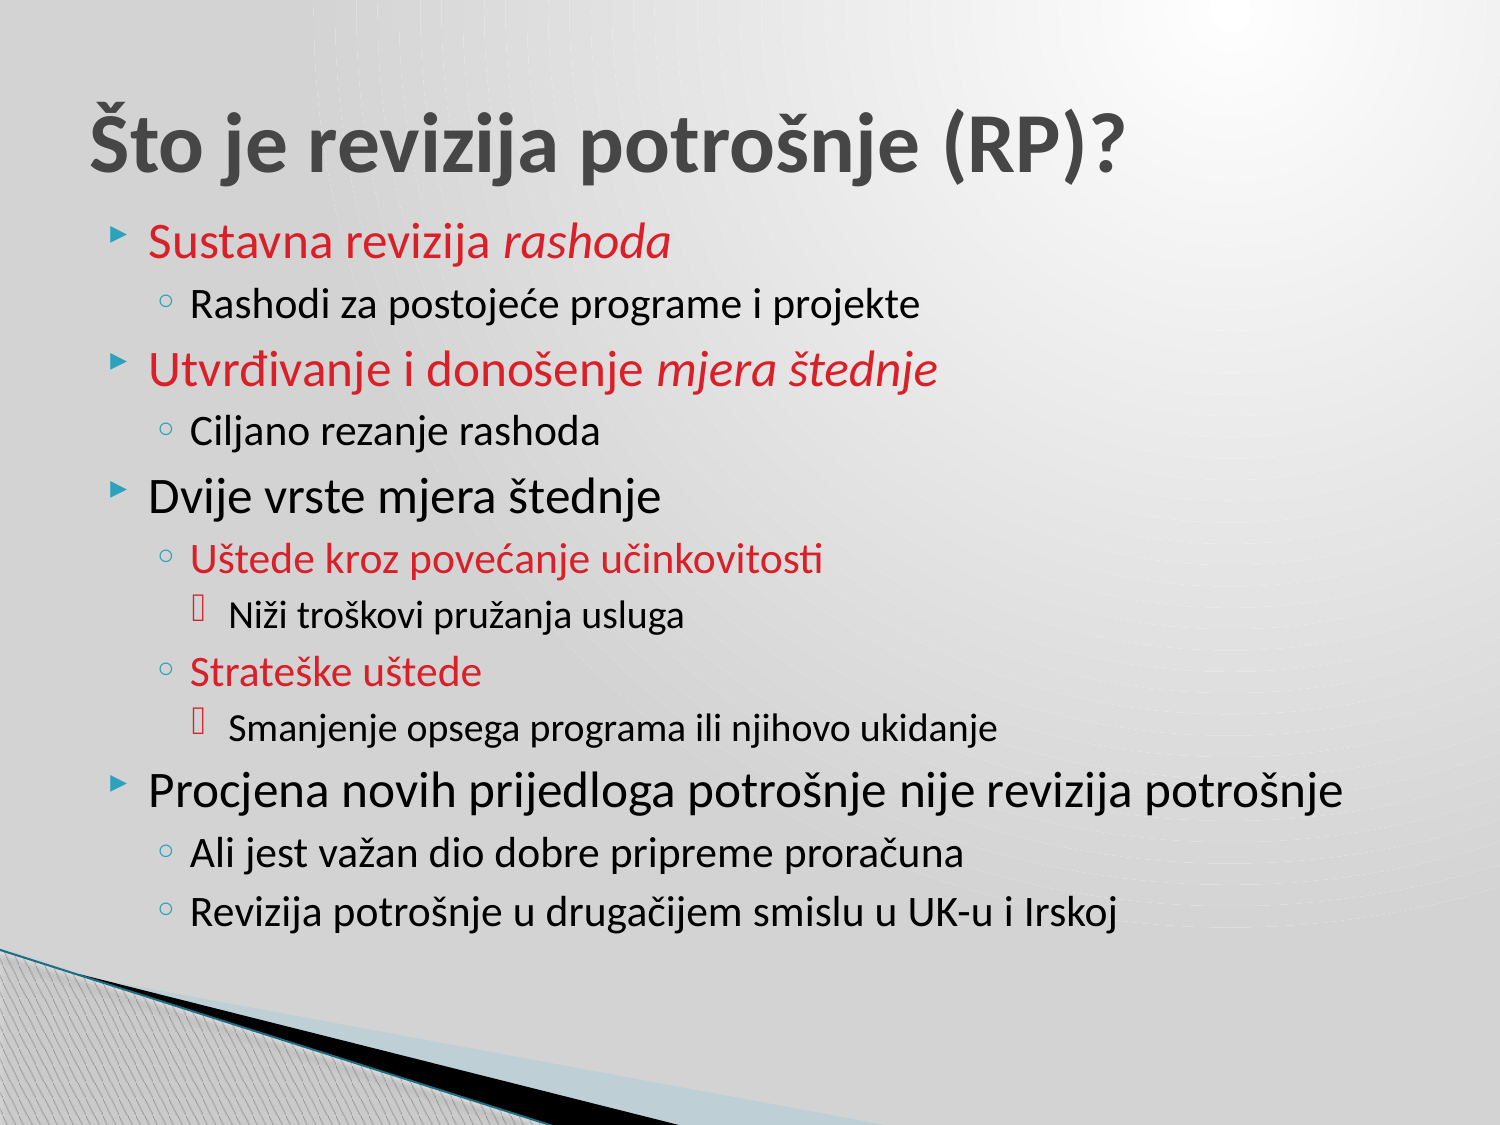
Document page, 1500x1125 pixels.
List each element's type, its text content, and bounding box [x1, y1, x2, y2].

list Sustavna revizija rashoda Rashodi za postojeće programe i projekte Utvrđivanje i donošenje mjera štednje Ciljano rezanje rashoda Dvije vrste mjera štednje Uštede kroz povećanje učinkovitosti Niži troškovi pružanja usluga Strateške uštede Smanjenje opsega programa ili njihovo ukidanje Procjena novih prijedloga potrošnje nije revizija potrošnje Ali jest važan dio dobre pripreme proračuna Revizija potrošnje u drugačijem smislu u UK-u i Irskoj [75, 233, 1425, 943]
title Što je revizija potrošnje (RP)? [75, 45, 1425, 233]
